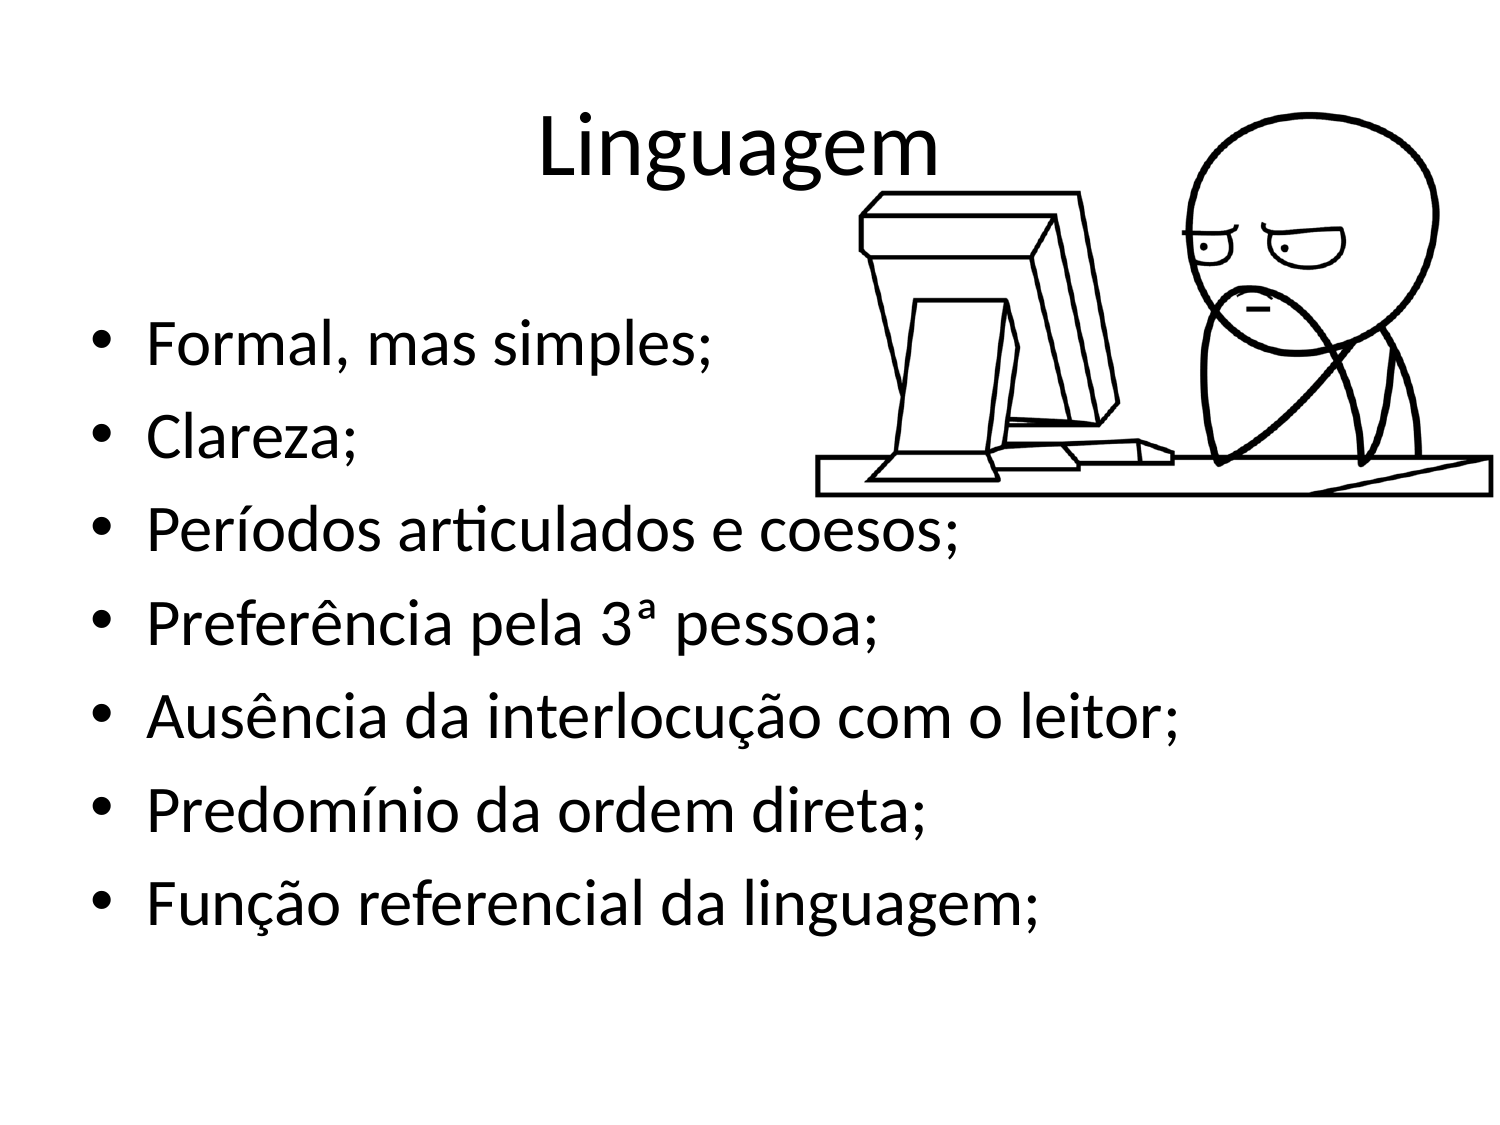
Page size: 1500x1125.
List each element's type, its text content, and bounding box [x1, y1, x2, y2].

list Formal, mas simples; Clareza; Períodos articulados e coesos; Preferência pela 3ª pessoa; Ausência da interlocução com o leitor; Predomínio da ordem direta; Função referencial da linguagem; [75, 290, 1425, 1094]
picture [808, 101, 1500, 504]
title Linguagem [75, 45, 1425, 233]
